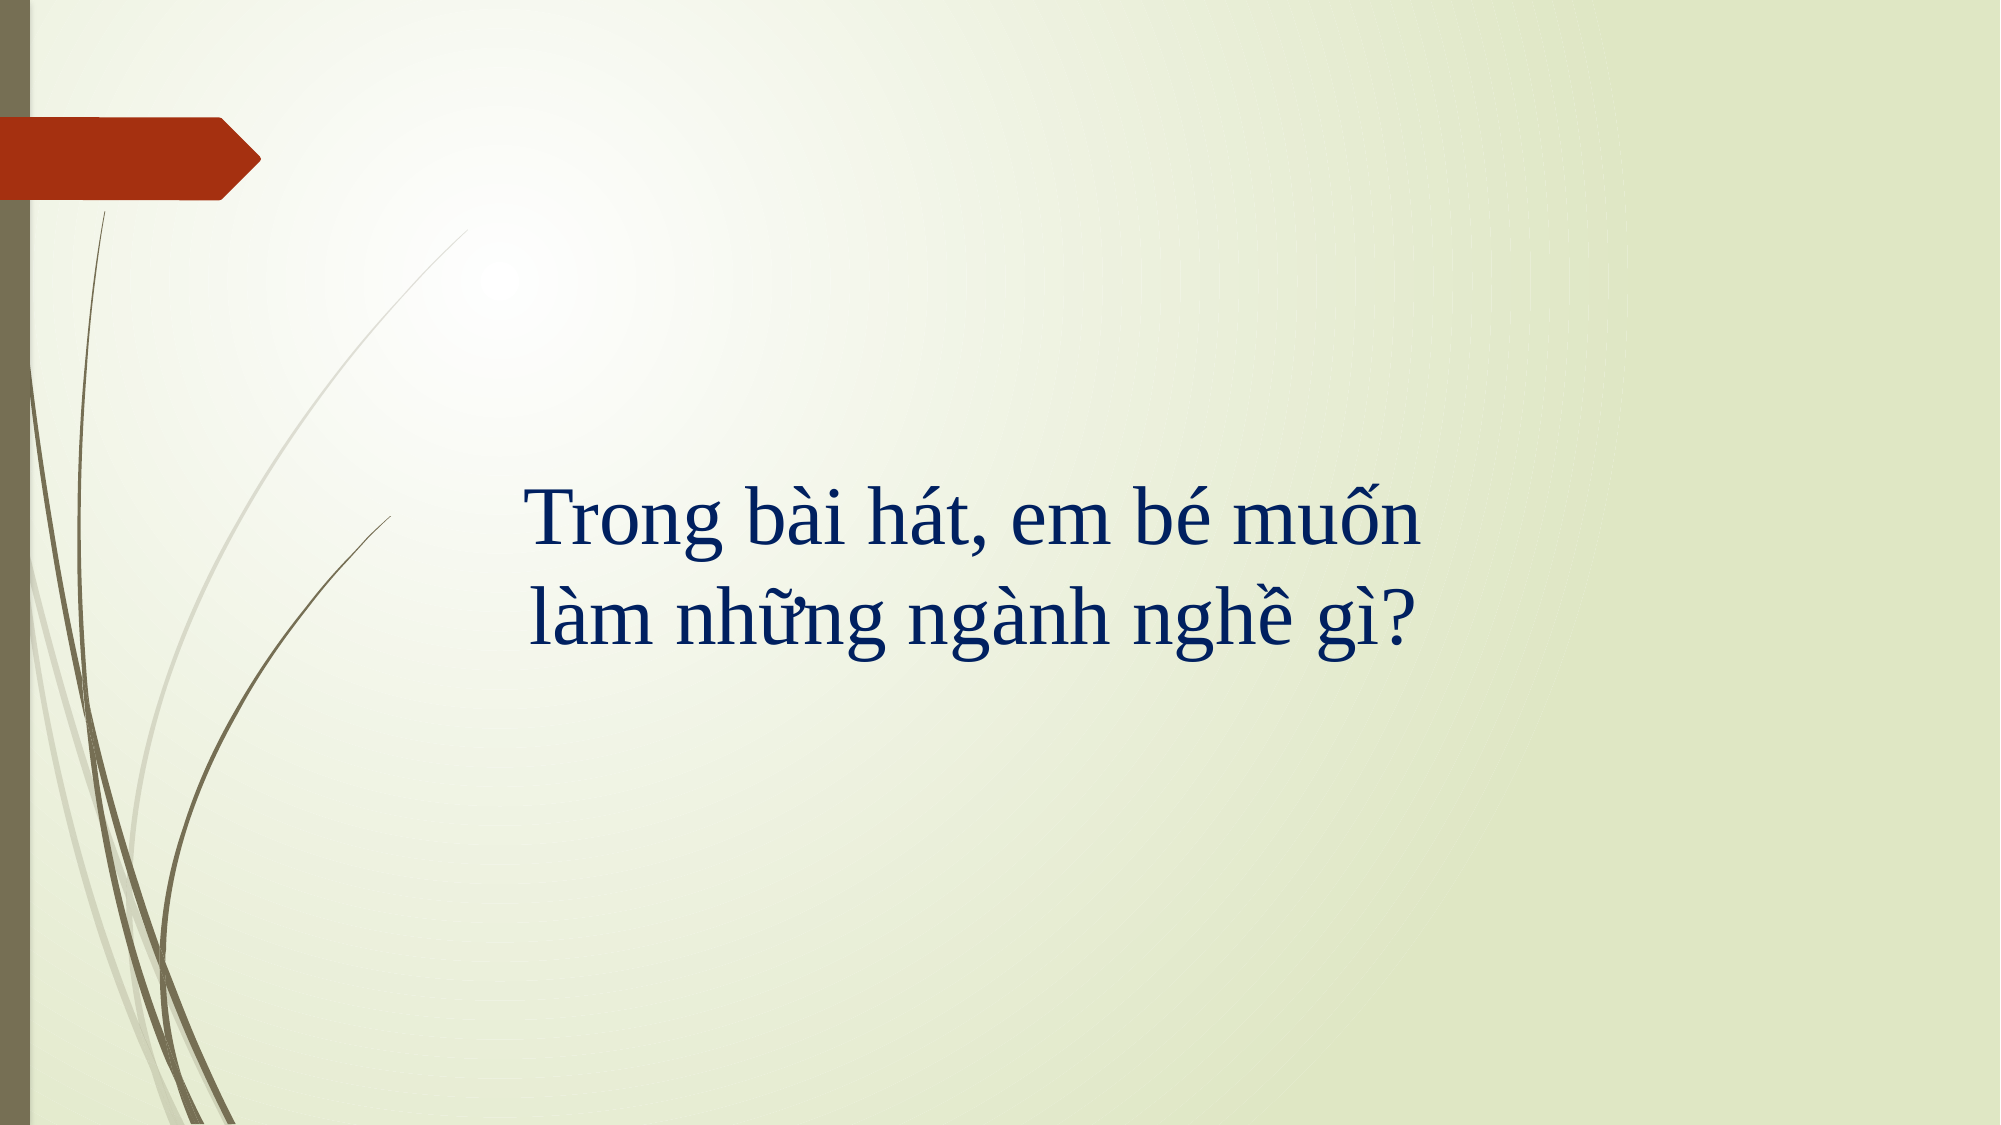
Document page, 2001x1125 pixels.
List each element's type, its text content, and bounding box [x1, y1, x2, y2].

text_box Trong bài hát, em bé muốn làm những ngành nghề gì? [447, 453, 1500, 669]
